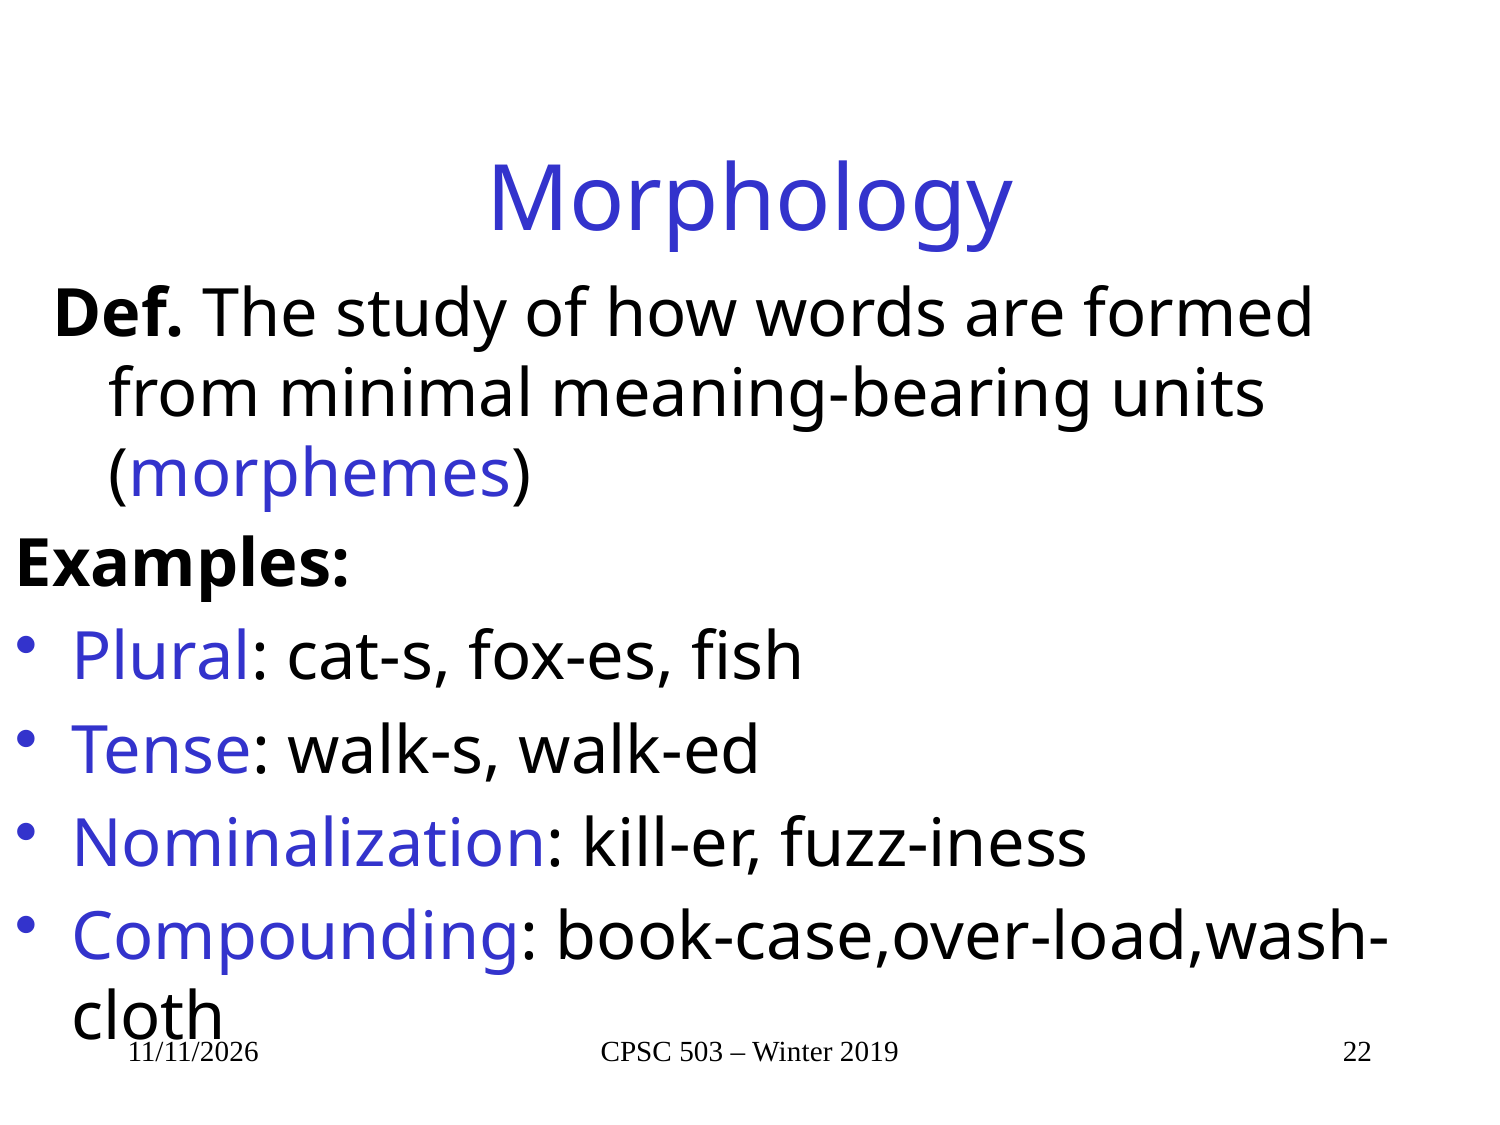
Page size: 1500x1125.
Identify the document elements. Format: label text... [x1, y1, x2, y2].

slide_number 22 [1074, 1024, 1388, 1101]
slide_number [112, 1024, 426, 1101]
footer CPSC 503 – Winter 2019 [512, 1024, 988, 1101]
list Def. The study of how words are formed from minimal meaning-bearing units (morphemes) [37, 262, 1476, 512]
text_box Examples: Plural: cat-s, fox-es, fish Tense: walk-s, walk-ed Nominalization: kill-er, fuzz-iness Compounding: book-case,over-load,wash-cloth [0, 512, 1500, 950]
title Morphology [112, 99, 1388, 262]
